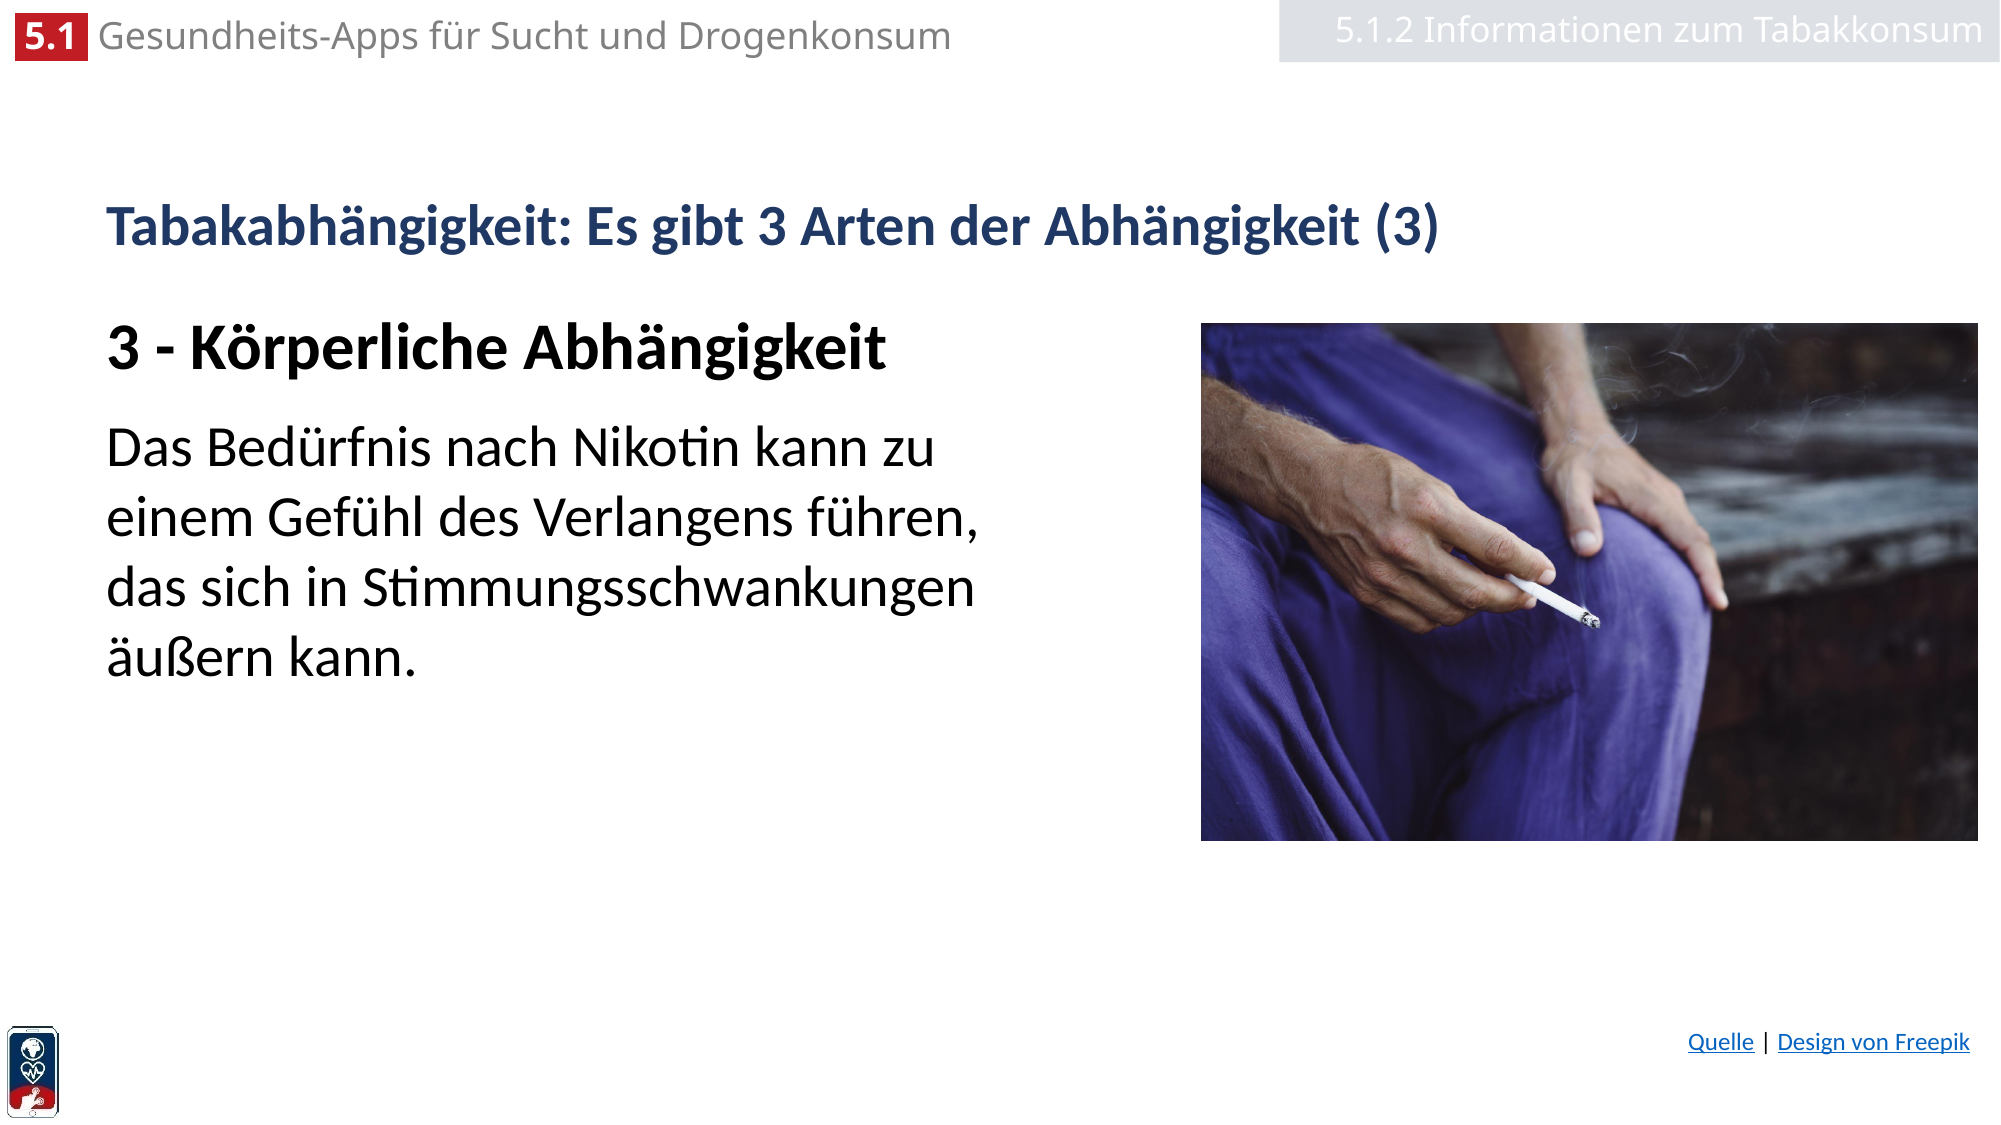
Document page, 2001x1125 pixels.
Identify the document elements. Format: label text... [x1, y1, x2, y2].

text_box 5.1.2 Informationen zum Tabakkonsum [1279, 0, 2000, 63]
picture [1201, 323, 1978, 841]
title Tabakabhängigkeit: Es gibt 3 Arten der Abhängigkeit (3) [91, 177, 1906, 277]
text_box Quelle | Design von Freepik [1589, 1017, 1986, 1063]
list 3 - Körperliche Abhängigkeit Das Bedürfnis nach Nikotin kann zu einem Gefühl des Verlangens führen, das sich in Stimmungsschwankungen äußern kann. [91, 295, 1052, 1094]
picture [7, 1026, 59, 1118]
